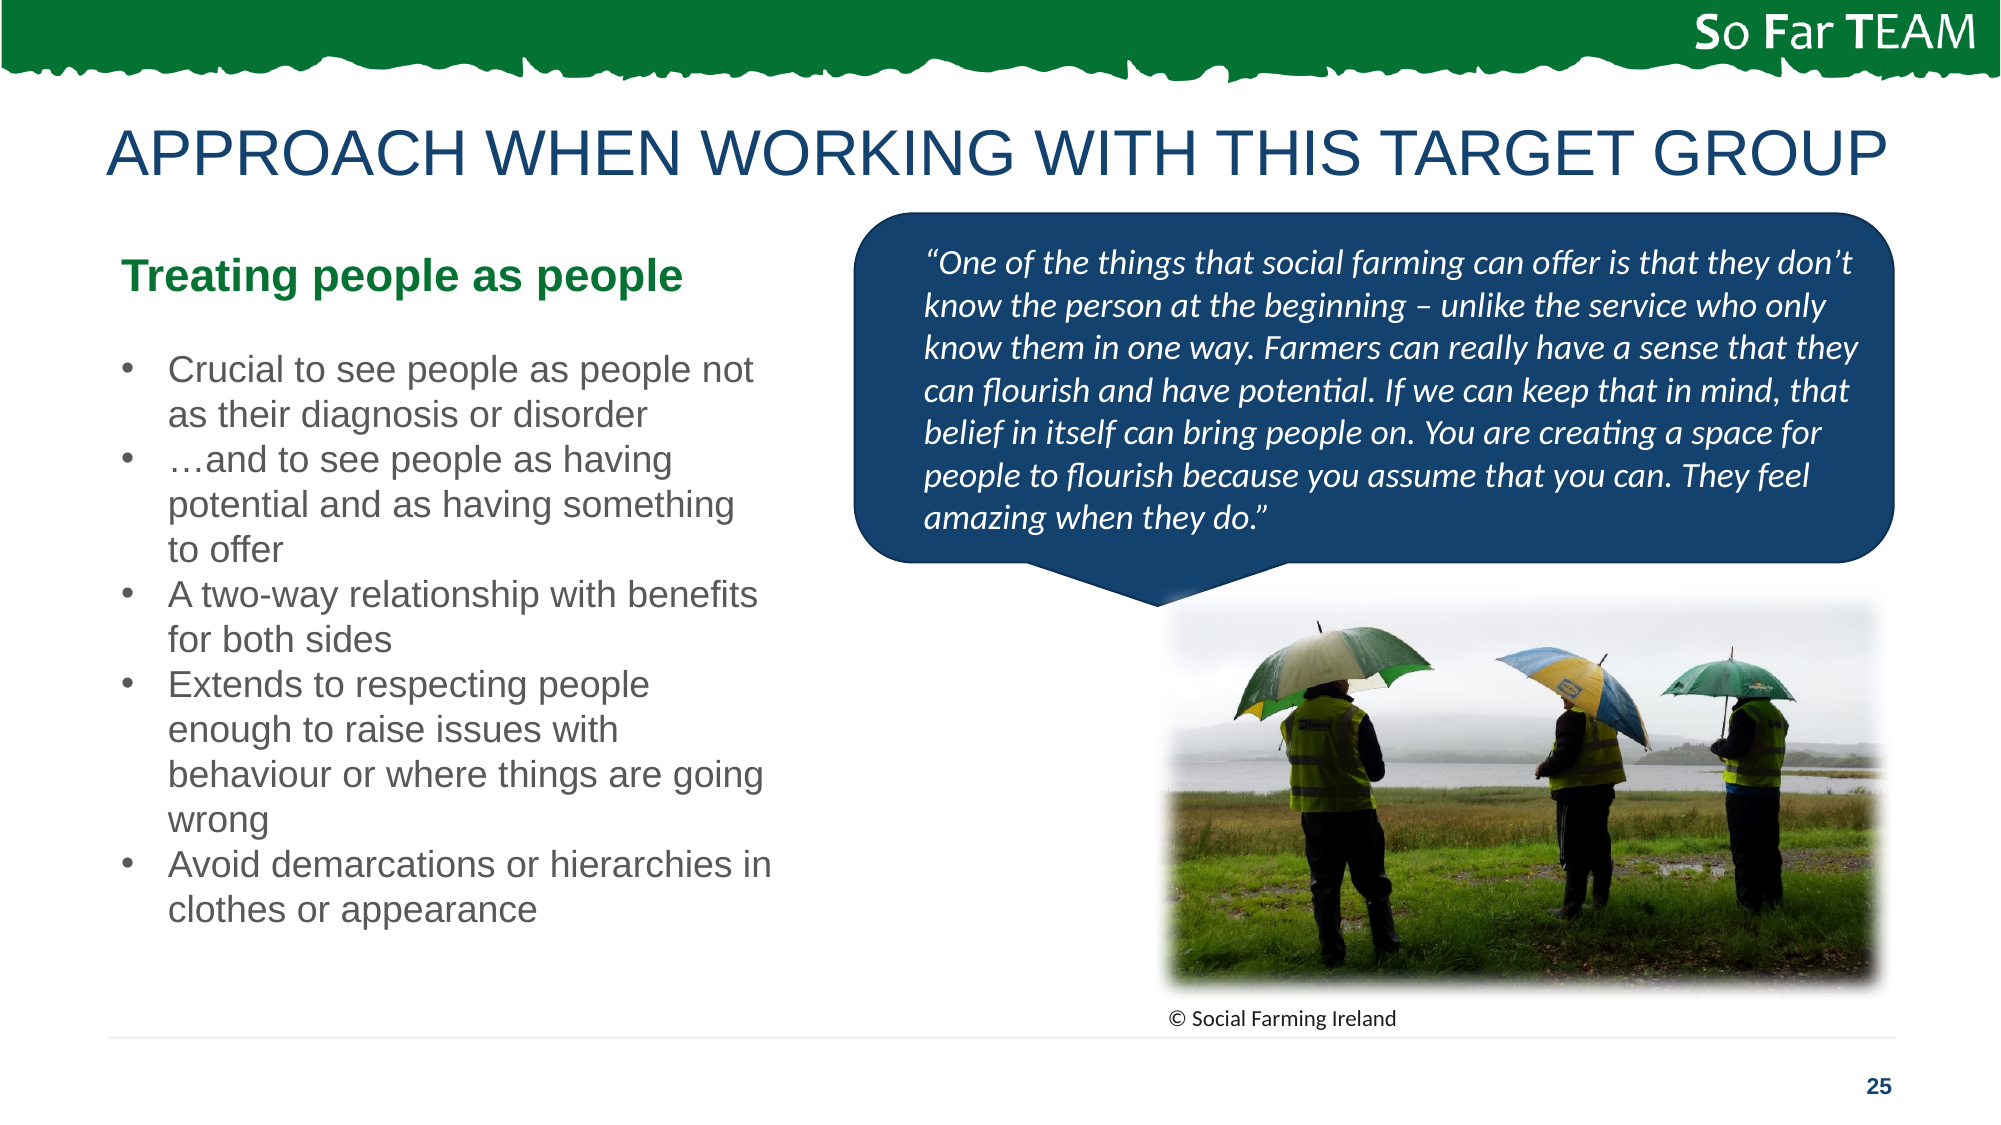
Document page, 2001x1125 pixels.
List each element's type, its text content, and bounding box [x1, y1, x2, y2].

picture [1, 0, 2001, 1123]
text_box © Social Farming Ireland [1153, 1002, 1747, 1038]
text_box Treating people as people Crucial to see people as people not as their diagnosis or disorder …and to see people as having potential and as having something to offer A two-way relationship with benefits for both sides Extends to respecting people enough to raise issues with behaviour or where things are going wrong Avoid demarcations or hierarchies in clothes or appearance [106, 237, 789, 938]
text_box Approach when working with this target group [106, 109, 1940, 247]
text_box “One of the things that social farming can offer is that they don’t know the person at the beginning – unlike the service who only know them in one way. Farmers can really have a sense that they can flourish and have potential. If we can keep that in mind, that belief in itself can bring people on. You are creating a space for people to flourish because you assume that you can. They feel amazing when they do.” [853, 247, 1895, 606]
slide_number 25 [1548, 1033, 1999, 1123]
